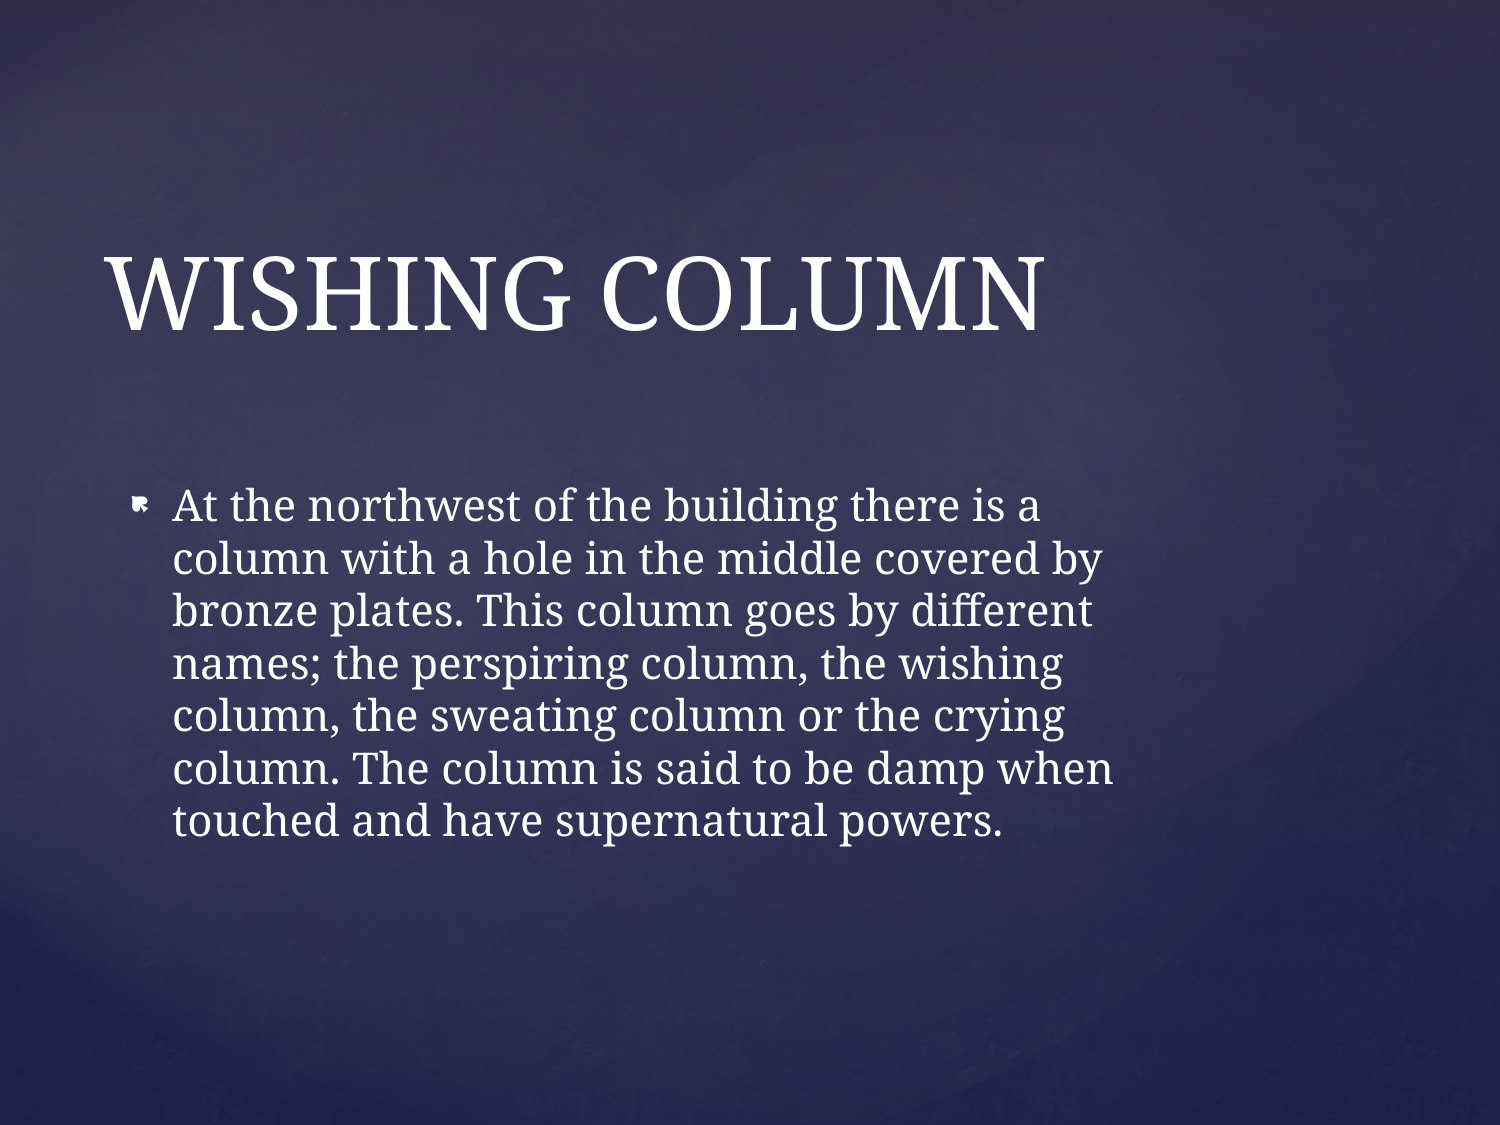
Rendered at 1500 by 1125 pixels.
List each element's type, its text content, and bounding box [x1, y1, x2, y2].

list At the northwest of the building there is a column with a hole in the middle covered by bronze plates. This column goes by different names; the perspiring column, the wishing column, the sweating column or the crying column. The column is said to be damp when touched and have supernatural powers. [112, 361, 1183, 962]
title WISHING COLUMN [88, 208, 1326, 359]
